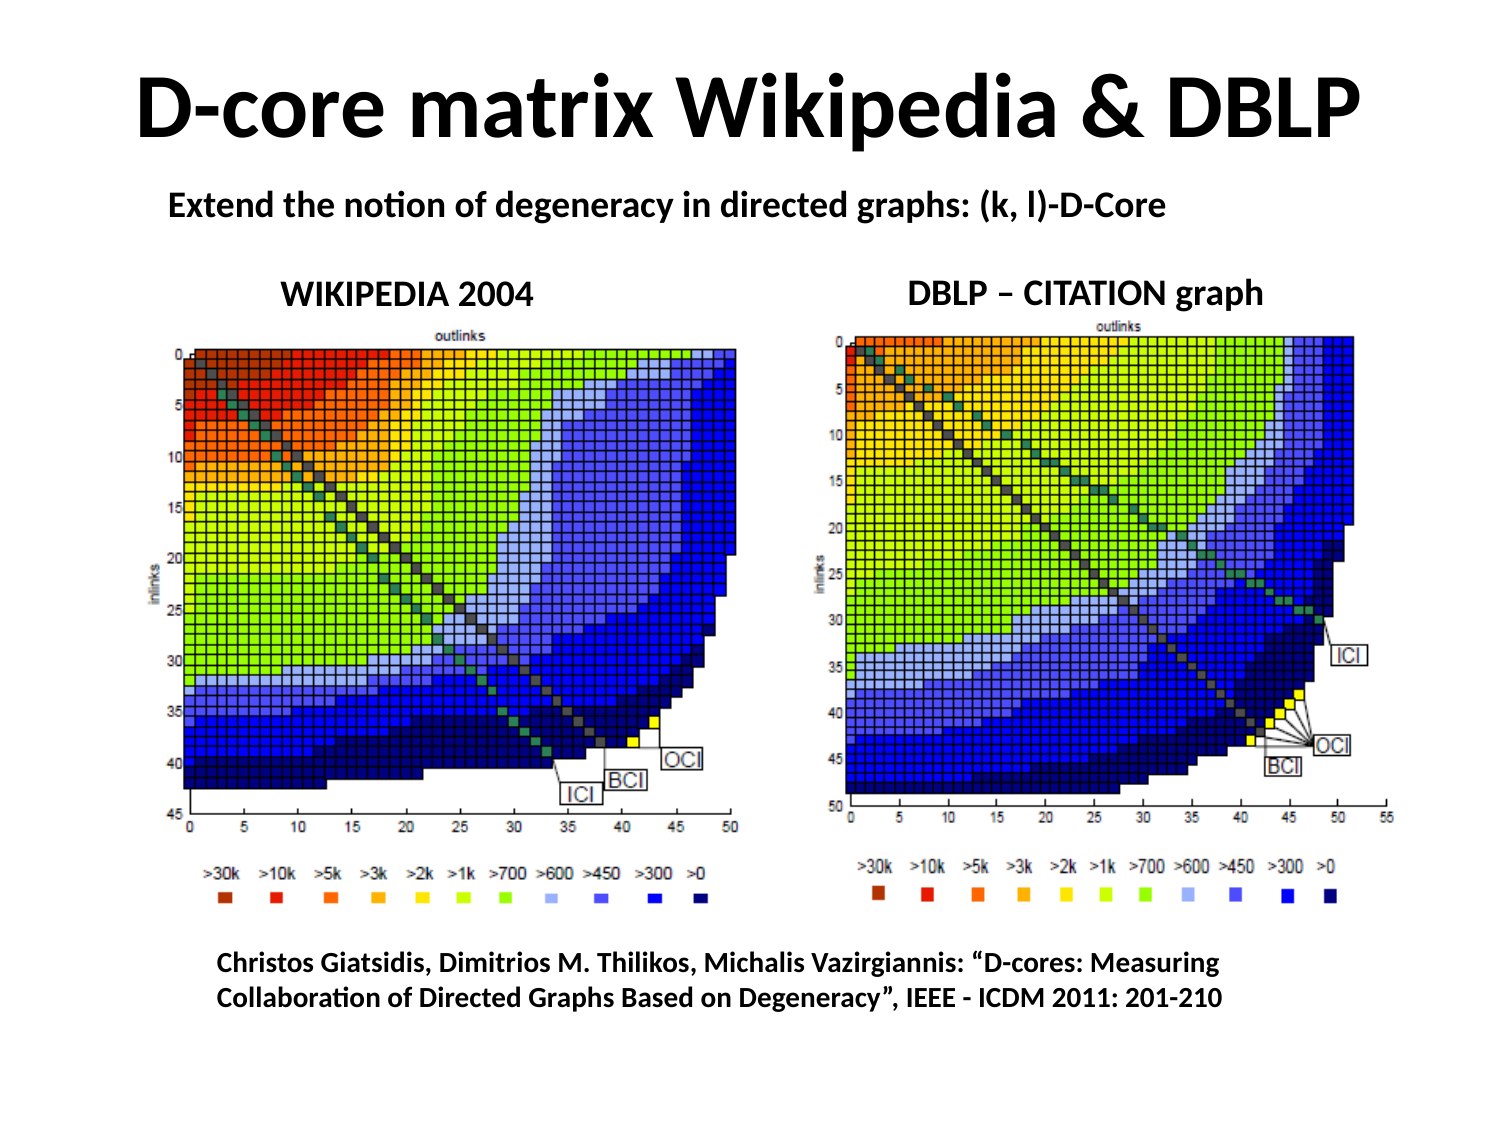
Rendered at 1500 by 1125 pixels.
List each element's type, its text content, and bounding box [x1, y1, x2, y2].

title D-core matrix Wikipedia & DBLP [75, 7, 1425, 195]
text_box Extend the notion of degeneracy in directed graphs: (k, l)-D-Core [153, 172, 1382, 233]
text_box DBLP – CITATION graph [892, 260, 1361, 297]
text_box WIKIPEDIA 2004 [265, 262, 596, 297]
text_box Christos Giatsidis, Dimitrios M. Thilikos, Michalis Vazirgiannis: “D-cores: Measuring Collaboration of Directed Graphs Based on Degeneracy”, IEEE - ICDM 2011: 201-210 [202, 941, 1356, 1021]
picture [102, 298, 1426, 933]
